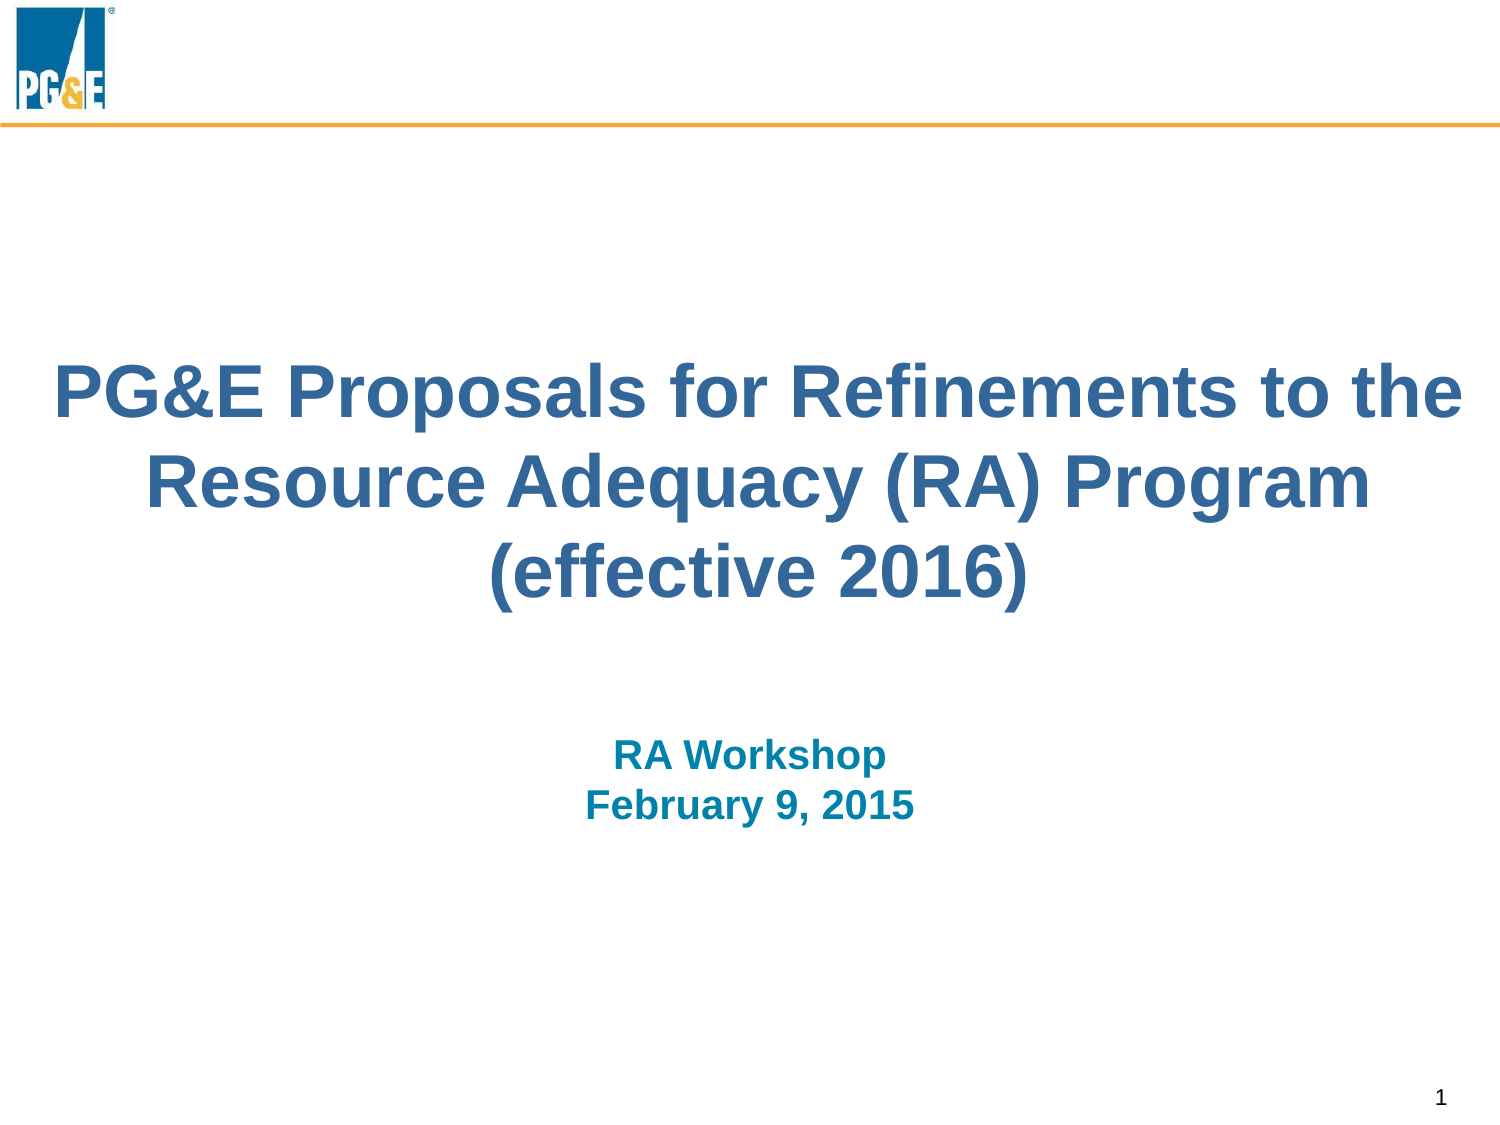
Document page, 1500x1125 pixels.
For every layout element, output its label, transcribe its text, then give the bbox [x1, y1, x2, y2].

title PG&E Proposals for Refinements to the Resource Adequacy (RA) Program (effective 2016) [27, 72, 1491, 613]
picture [12, 3, 115, 113]
text_box RA Workshop February 9, 2015 [12, 727, 1488, 828]
